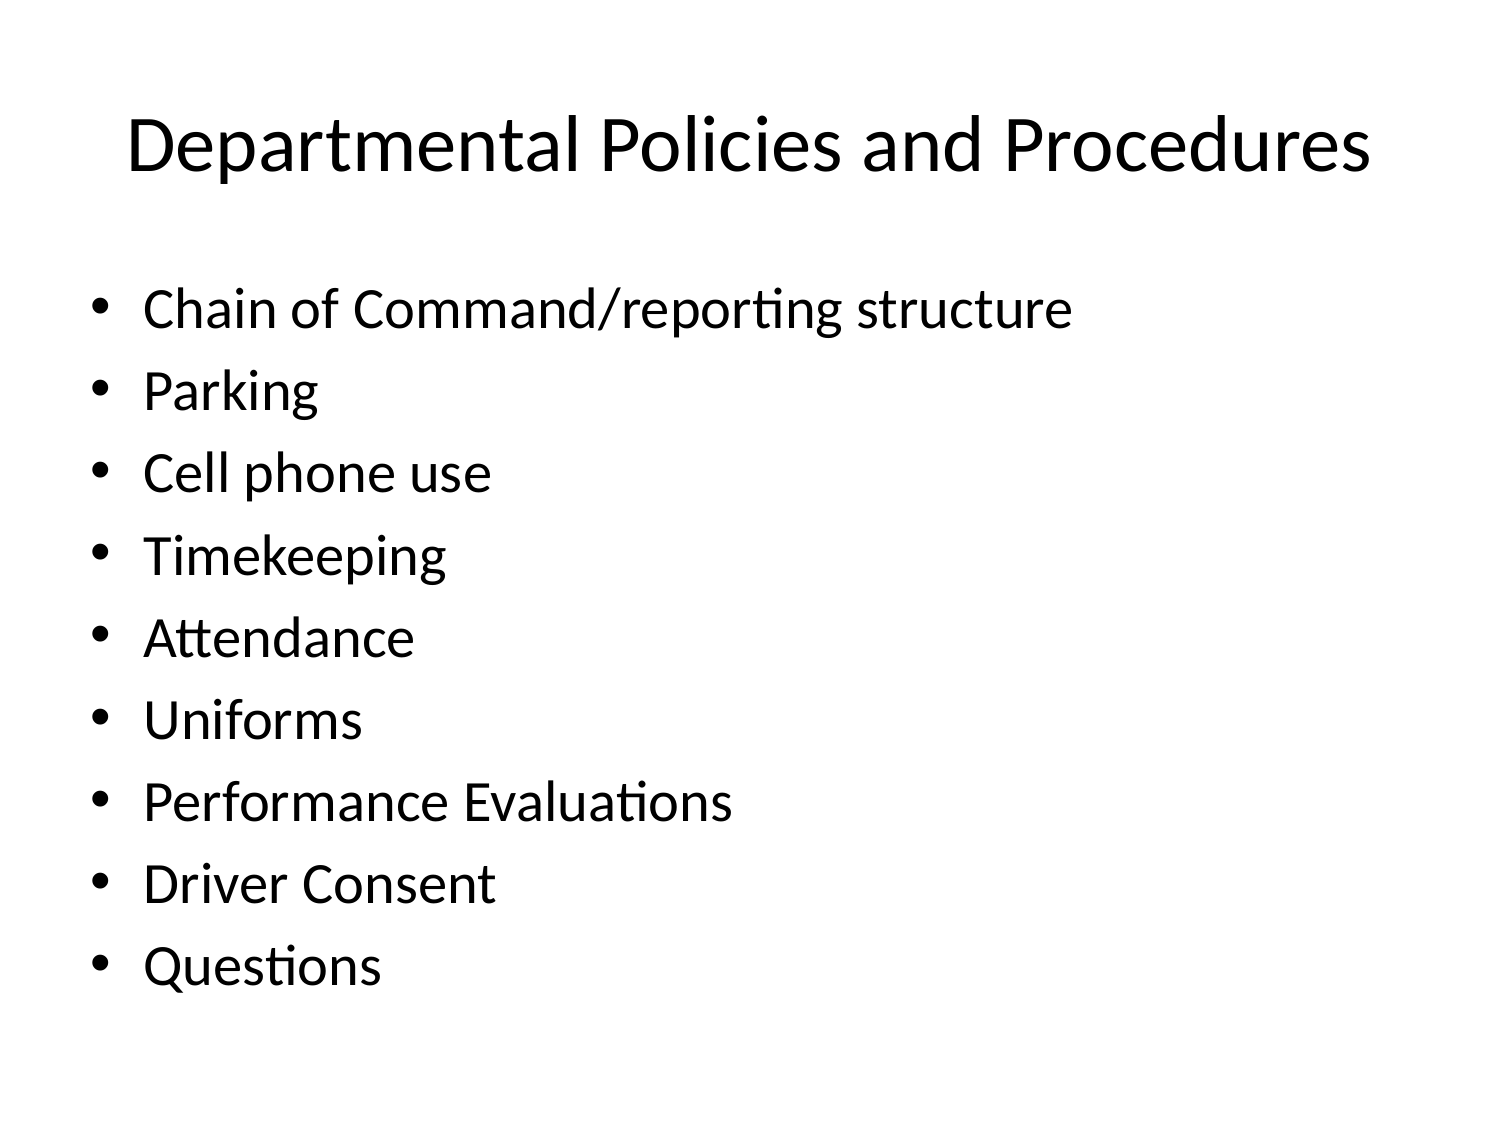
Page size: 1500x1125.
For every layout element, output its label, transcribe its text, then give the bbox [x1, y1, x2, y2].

list Chain of Command/reporting structure Parking Cell phone use Timekeeping Attendance Uniforms Performance Evaluations Driver Consent Questions [75, 262, 1425, 1005]
title Departmental Policies and Procedures [75, 45, 1425, 233]
